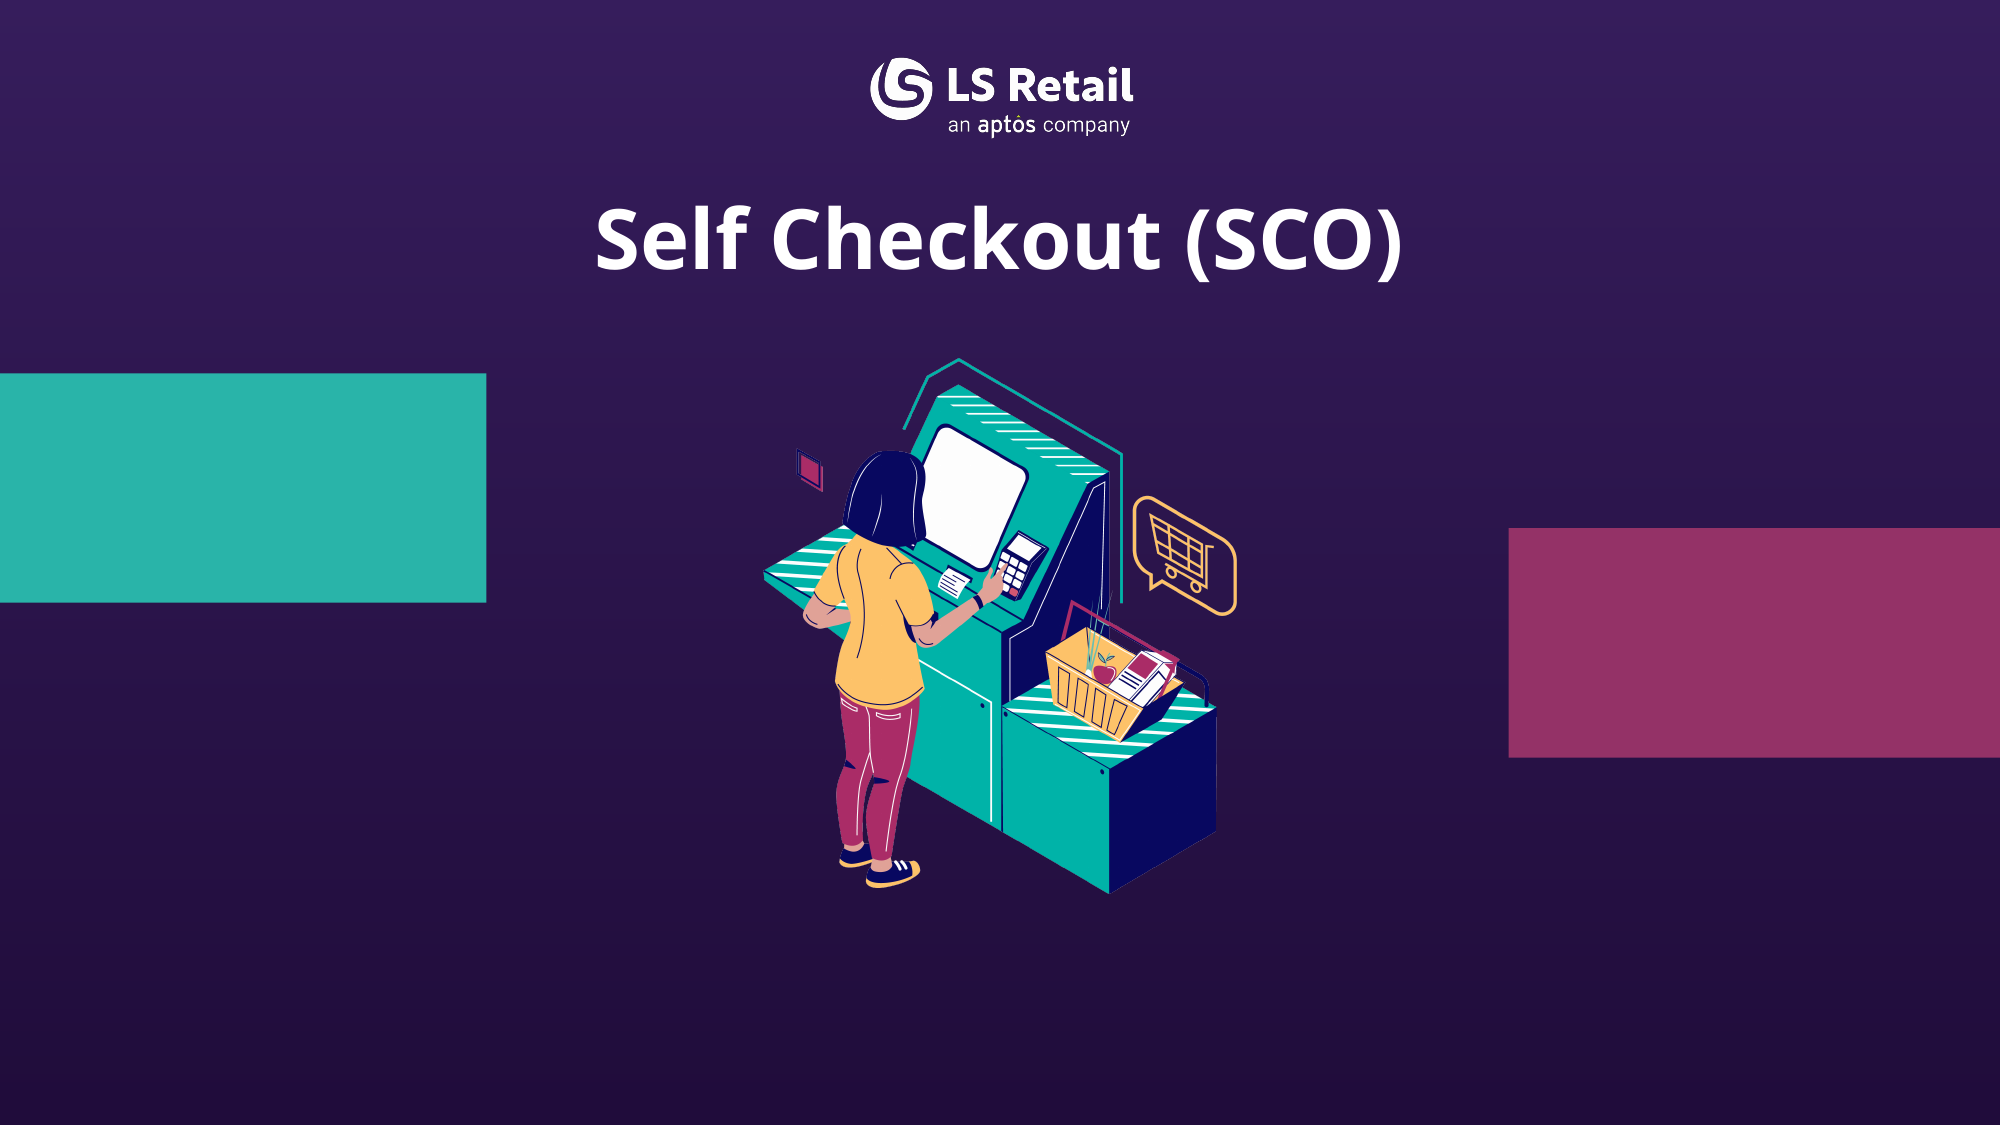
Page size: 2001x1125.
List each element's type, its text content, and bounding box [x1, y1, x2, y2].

picture [843, 30, 1157, 160]
list Self Checkout (SCO) [162, 189, 1838, 293]
picture [763, 358, 1237, 894]
